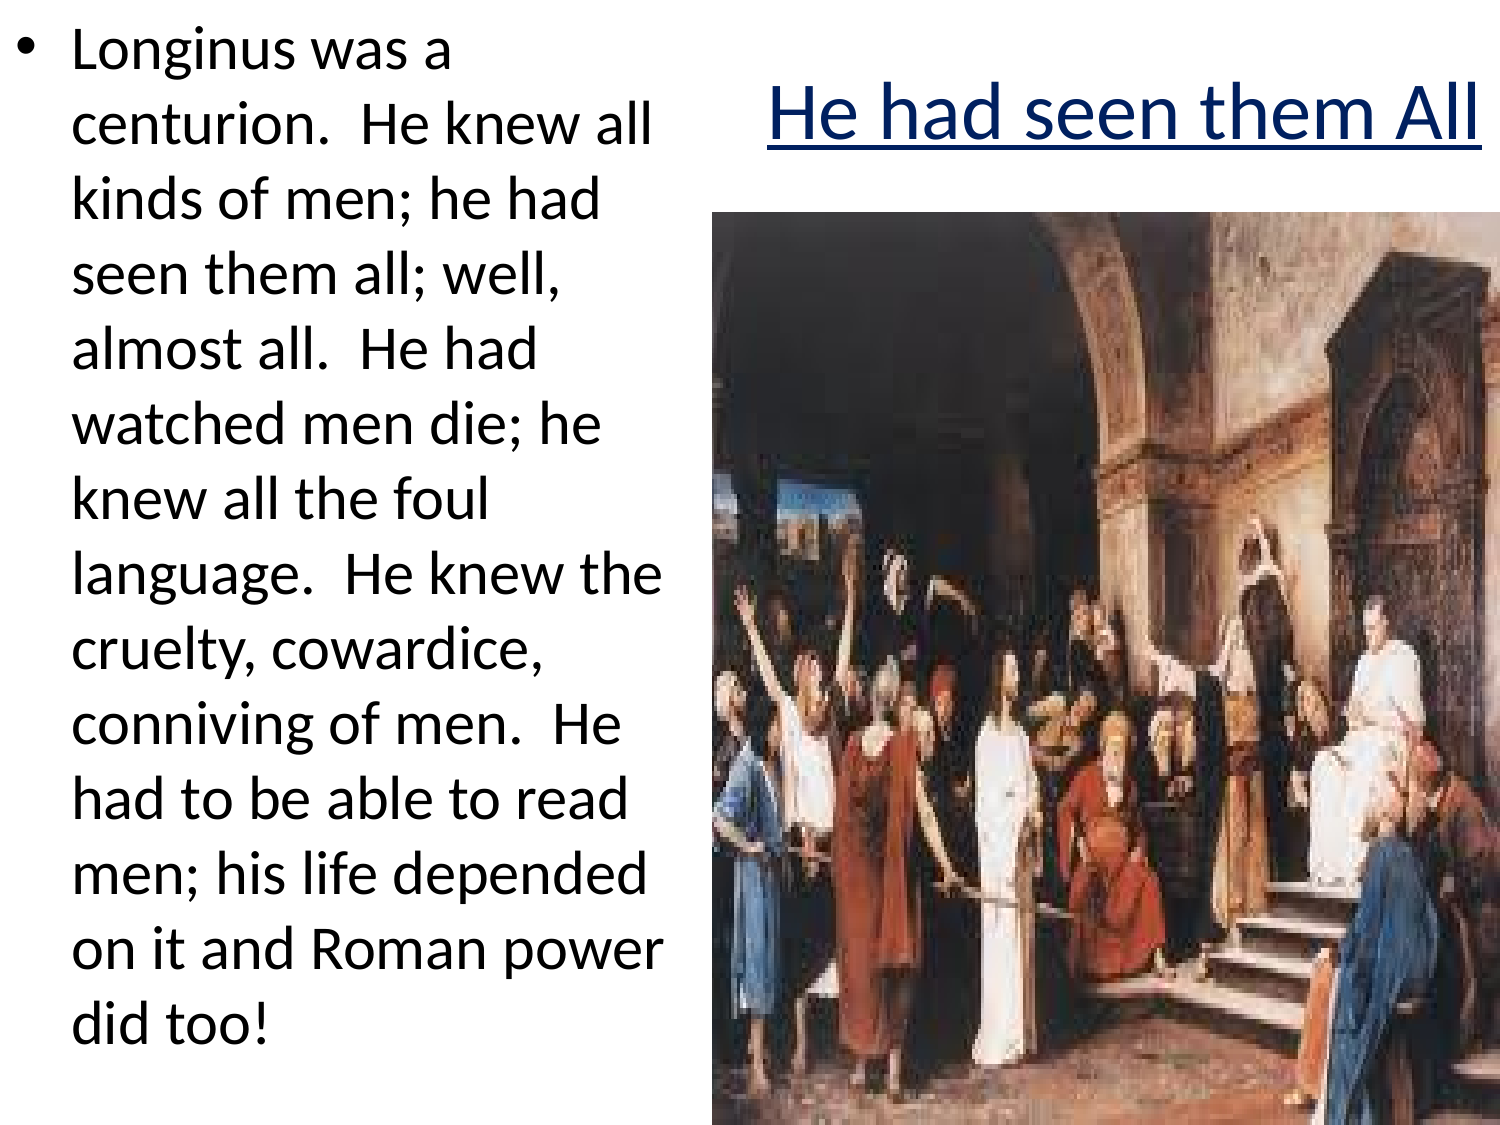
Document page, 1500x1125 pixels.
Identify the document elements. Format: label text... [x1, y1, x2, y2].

list Longinus was a centurion. He knew all kinds of men; he had seen them all; well, almost all. He had watched men die; he knew all the foul language. He knew the cruelty, cowardice, conniving of men. He had to be able to read men; his life depended on it and Roman power did too! [0, 0, 738, 1125]
title He had seen them All [750, 0, 1500, 211]
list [712, 212, 1500, 1125]
